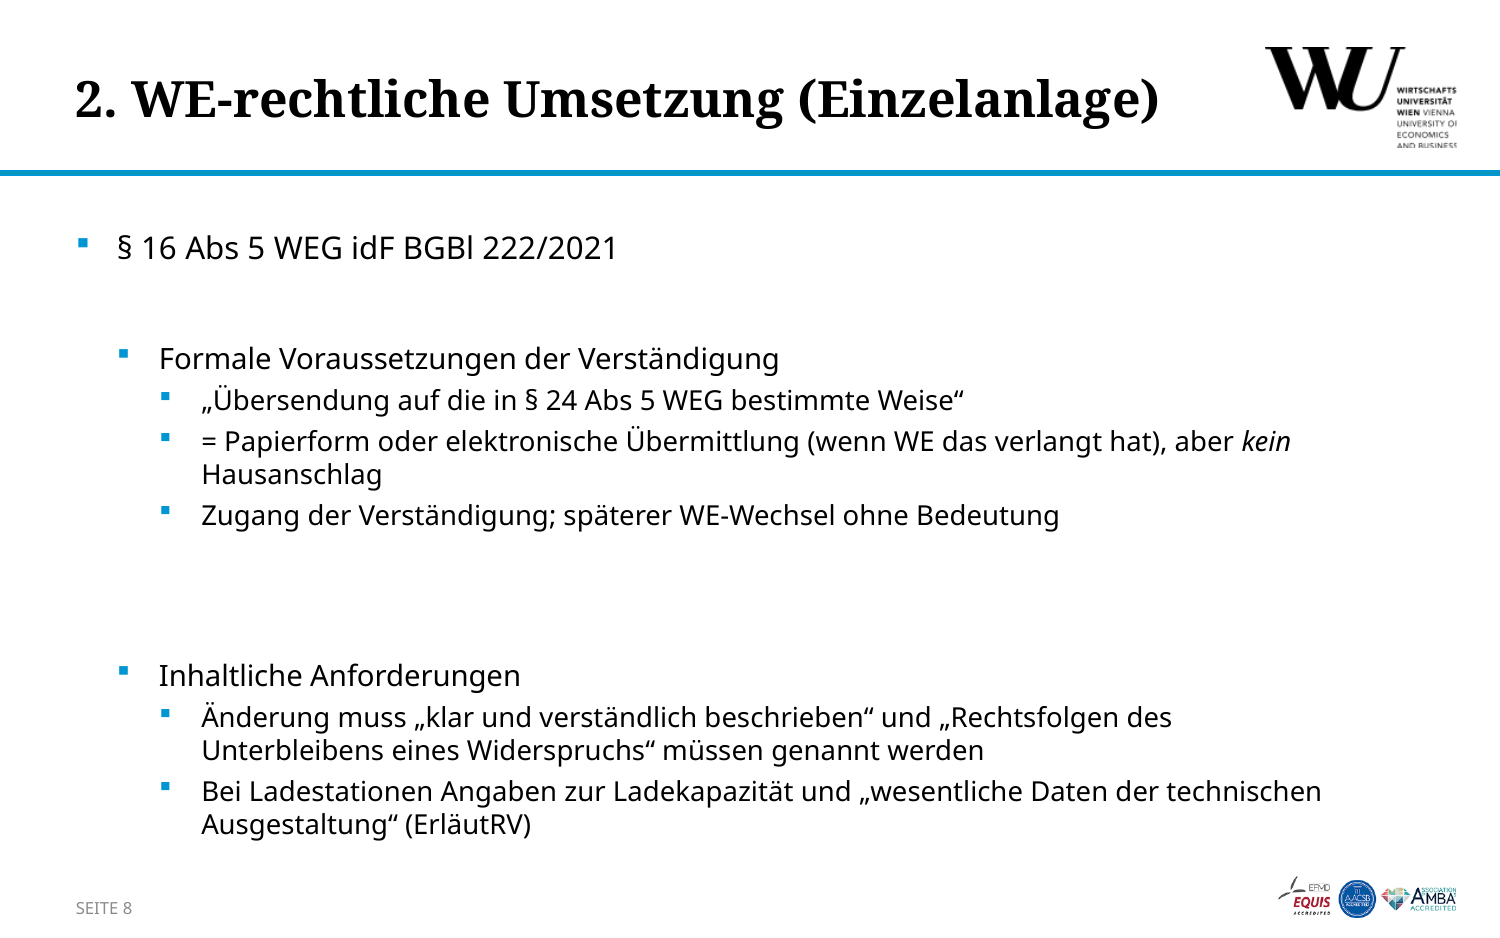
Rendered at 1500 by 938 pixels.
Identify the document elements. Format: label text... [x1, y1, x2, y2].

title 2. WE-rechtliche Umsetzung (Einzelanlage) [75, 22, 1198, 172]
slide_number Seite 8 [75, 887, 223, 931]
picture [1278, 876, 1456, 918]
list § 16 Abs 5 WEG idF BGBl 222/2021 Formale Voraussetzungen der Verständigung „Übersendung auf die in § 24 Abs 5 WEG bestimmte Weise“ = Papierform oder elektronische Übermittlung (wenn WE das verlangt hat), aber kein Hausanschlag Zugang der Verständigung; späterer WE-Wechsel ohne Bedeutung Inhaltliche Anforderungen Änderung muss „klar und verständlich beschrieben“ und „Rechtsfolgen des Unterbleibens eines Widerspruchs“ müssen genannt werden Bei Ladestationen Angaben zur Ladekapazität und „wesentliche Daten der technischen Ausgestaltung“ (ErläutRV) [75, 220, 1349, 853]
